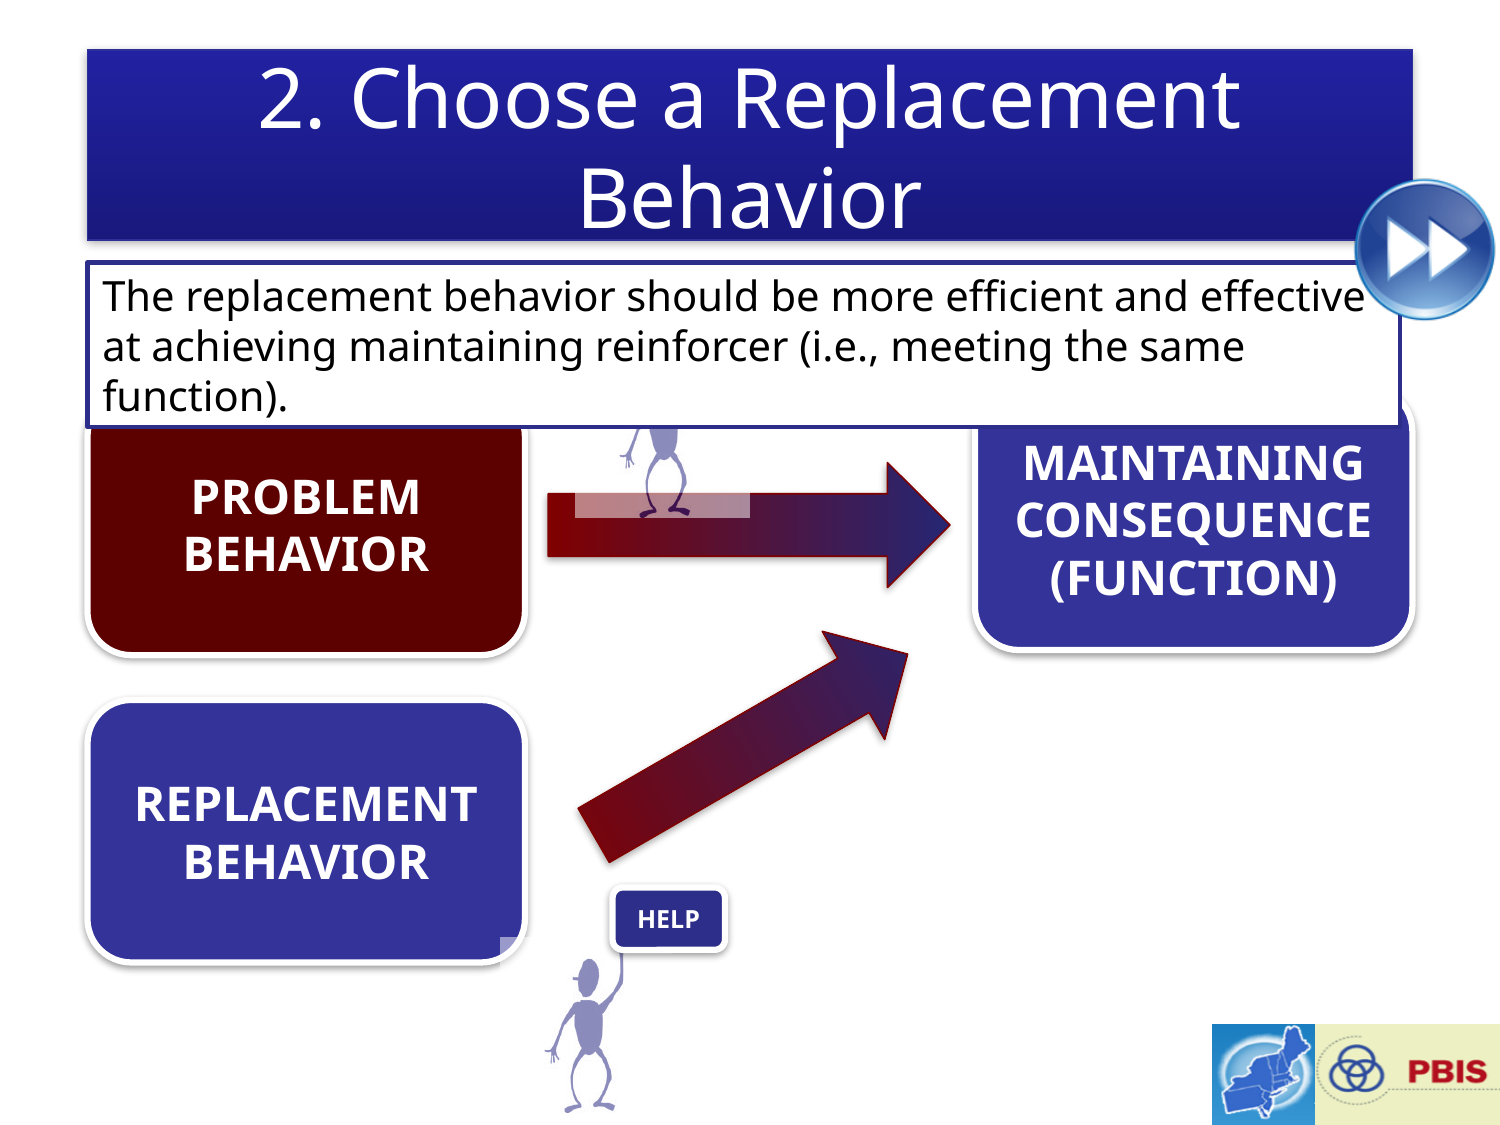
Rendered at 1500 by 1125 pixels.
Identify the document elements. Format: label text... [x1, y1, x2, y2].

text_box The replacement behavior should be more efficient and effective at achieving maintaining reinforcer (i.e., meeting the same function). [85, 260, 1402, 429]
title 2. Choose a Replacement Behavior [87, 49, 1413, 241]
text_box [499, 887, 726, 1113]
text_box [577, 630, 909, 864]
text_box PROBLEM BEHAVIOR [84, 428, 529, 659]
picture [1212, 1024, 1500, 1125]
picture [574, 342, 751, 518]
text_box MAINTAINING CONSEQUENCE (FUNCTION) [971, 398, 1416, 654]
text_box REPLACEMENT BEHAVIOR [84, 696, 529, 966]
picture [1349, 174, 1500, 326]
text_box [547, 461, 951, 589]
